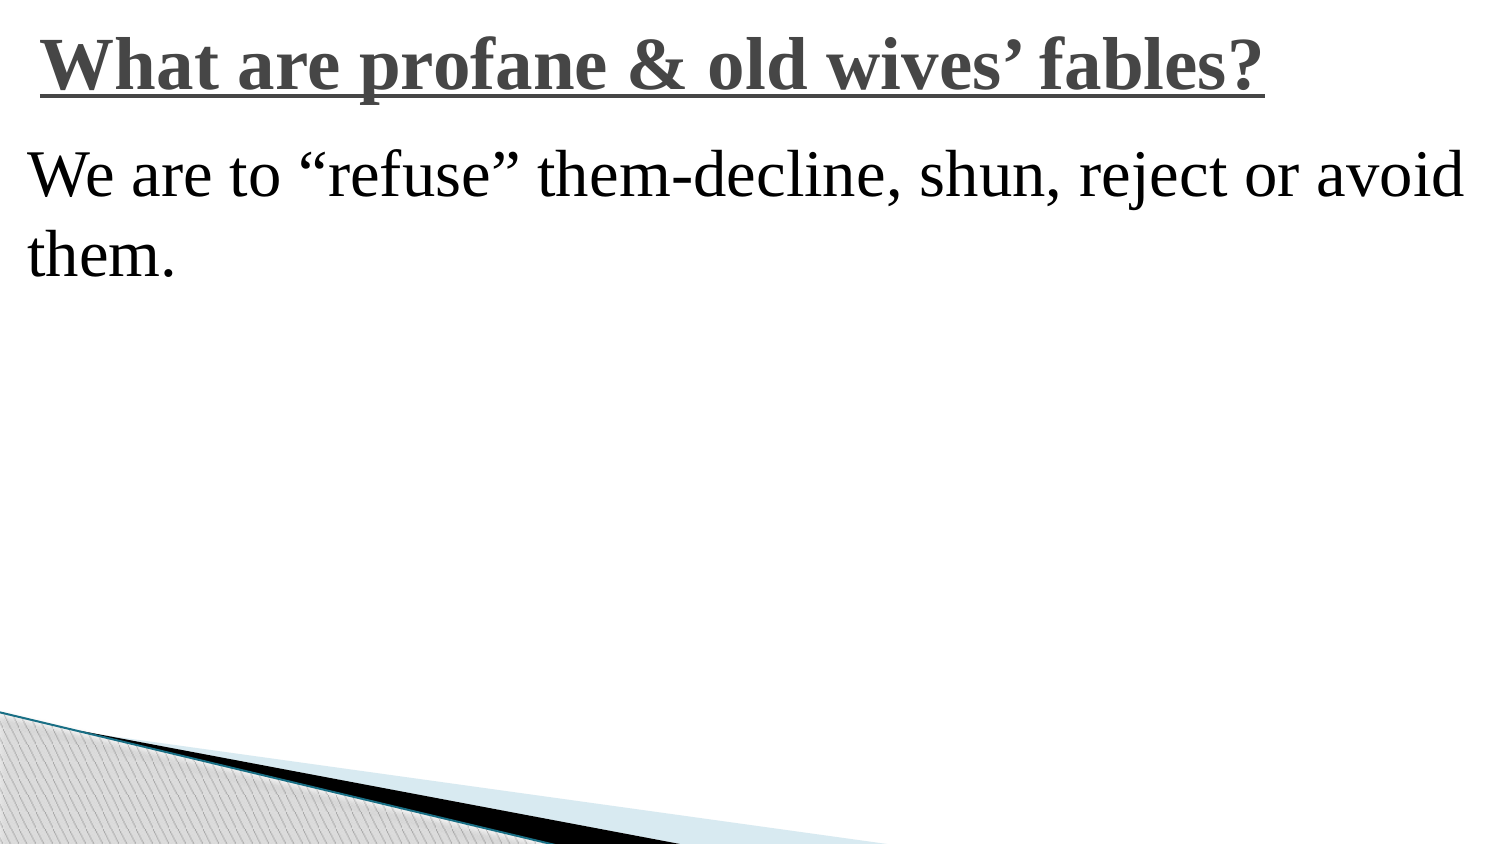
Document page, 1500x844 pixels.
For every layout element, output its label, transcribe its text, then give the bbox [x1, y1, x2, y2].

title What are profane & old wives’ fables? [24, 9, 1475, 110]
list We are to “refuse” them-decline, shun, reject or avoid them. [12, 121, 1488, 835]
